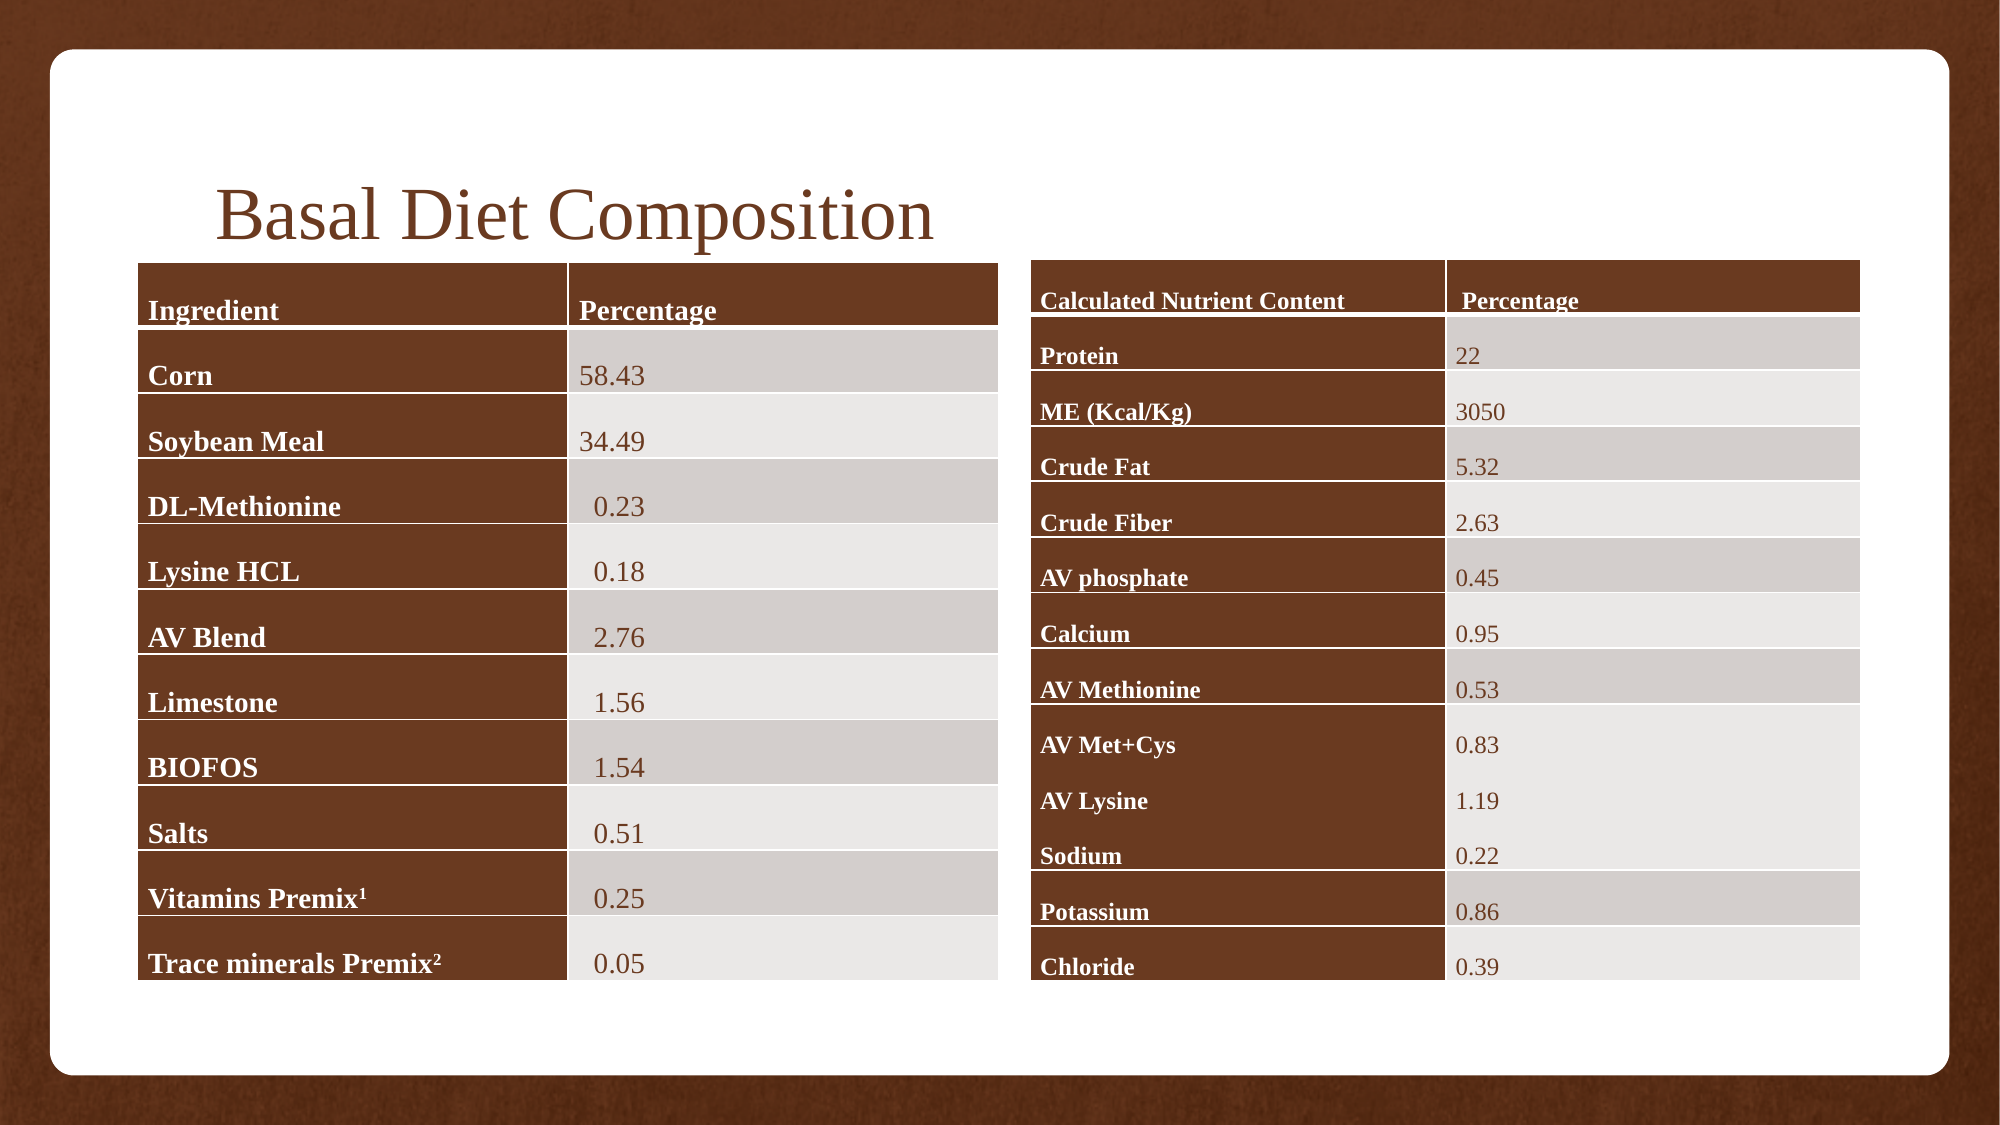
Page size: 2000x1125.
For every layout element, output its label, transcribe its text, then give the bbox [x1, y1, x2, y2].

table_cell 0.86 [1447, 871, 1860, 925]
table_cell 0.95 [1447, 593, 1860, 647]
table_cell 58.43 [569, 330, 998, 392]
table_cell DL-Methionine [138, 459, 567, 523]
table_cell AV phosphate [1031, 538, 1445, 592]
table_cell Salts [138, 786, 567, 849]
table_cell AV Met+Cys AV Lysine Sodium [1031, 705, 1445, 869]
table_header Percentage [1447, 260, 1860, 312]
table_cell Soybean Meal [138, 394, 567, 457]
table_cell 0.53 [1447, 649, 1860, 703]
table_cell 0.39 [1447, 927, 1860, 980]
table_cell 1.56 [569, 655, 998, 719]
table_header Ingredient [138, 263, 567, 325]
table_cell 2.63 [1447, 482, 1860, 536]
table_cell Corn [138, 330, 567, 392]
table_cell AV Methionine [1031, 649, 1445, 703]
table_cell 0.45 [1447, 538, 1860, 592]
table_cell Trace minerals Premix2 [138, 916, 567, 980]
table_header Percentage [569, 263, 998, 325]
table_cell 1.54 [569, 720, 998, 784]
table_cell Lysine HCL [138, 524, 567, 588]
table_cell 0.05 [569, 916, 998, 980]
table_cell 3050 [1447, 371, 1860, 425]
table_cell 34.49 [569, 394, 998, 457]
table_cell Calcium [1031, 593, 1445, 647]
table_cell 2.76 [569, 590, 998, 653]
title Basal Diet Composition [199, 70, 1800, 263]
table_cell BIOFOS [138, 720, 567, 784]
table_cell Vitamins Premix1 [138, 851, 567, 915]
table_cell 0.23 [569, 459, 998, 523]
table_cell Potassium [1031, 871, 1445, 925]
table_cell 0.18 [569, 524, 998, 588]
table_cell Limestone [138, 655, 567, 719]
table_cell 0.51 [569, 786, 998, 849]
table_cell ME (Kcal/Kg) [1031, 371, 1445, 425]
table_cell 0.25 [569, 851, 998, 915]
table_cell AV Blend [138, 590, 567, 653]
table_cell Crude Fat [1031, 427, 1445, 480]
table_cell 22 [1447, 317, 1860, 369]
table_header Calculated Nutrient Content [1031, 260, 1445, 312]
table_cell Crude Fiber [1031, 482, 1445, 536]
table_cell Protein [1031, 317, 1445, 369]
table_cell 5.32 [1447, 427, 1860, 480]
table_cell 0.83 1.19 0.22 [1447, 705, 1860, 869]
table_cell Chloride [1031, 927, 1445, 980]
